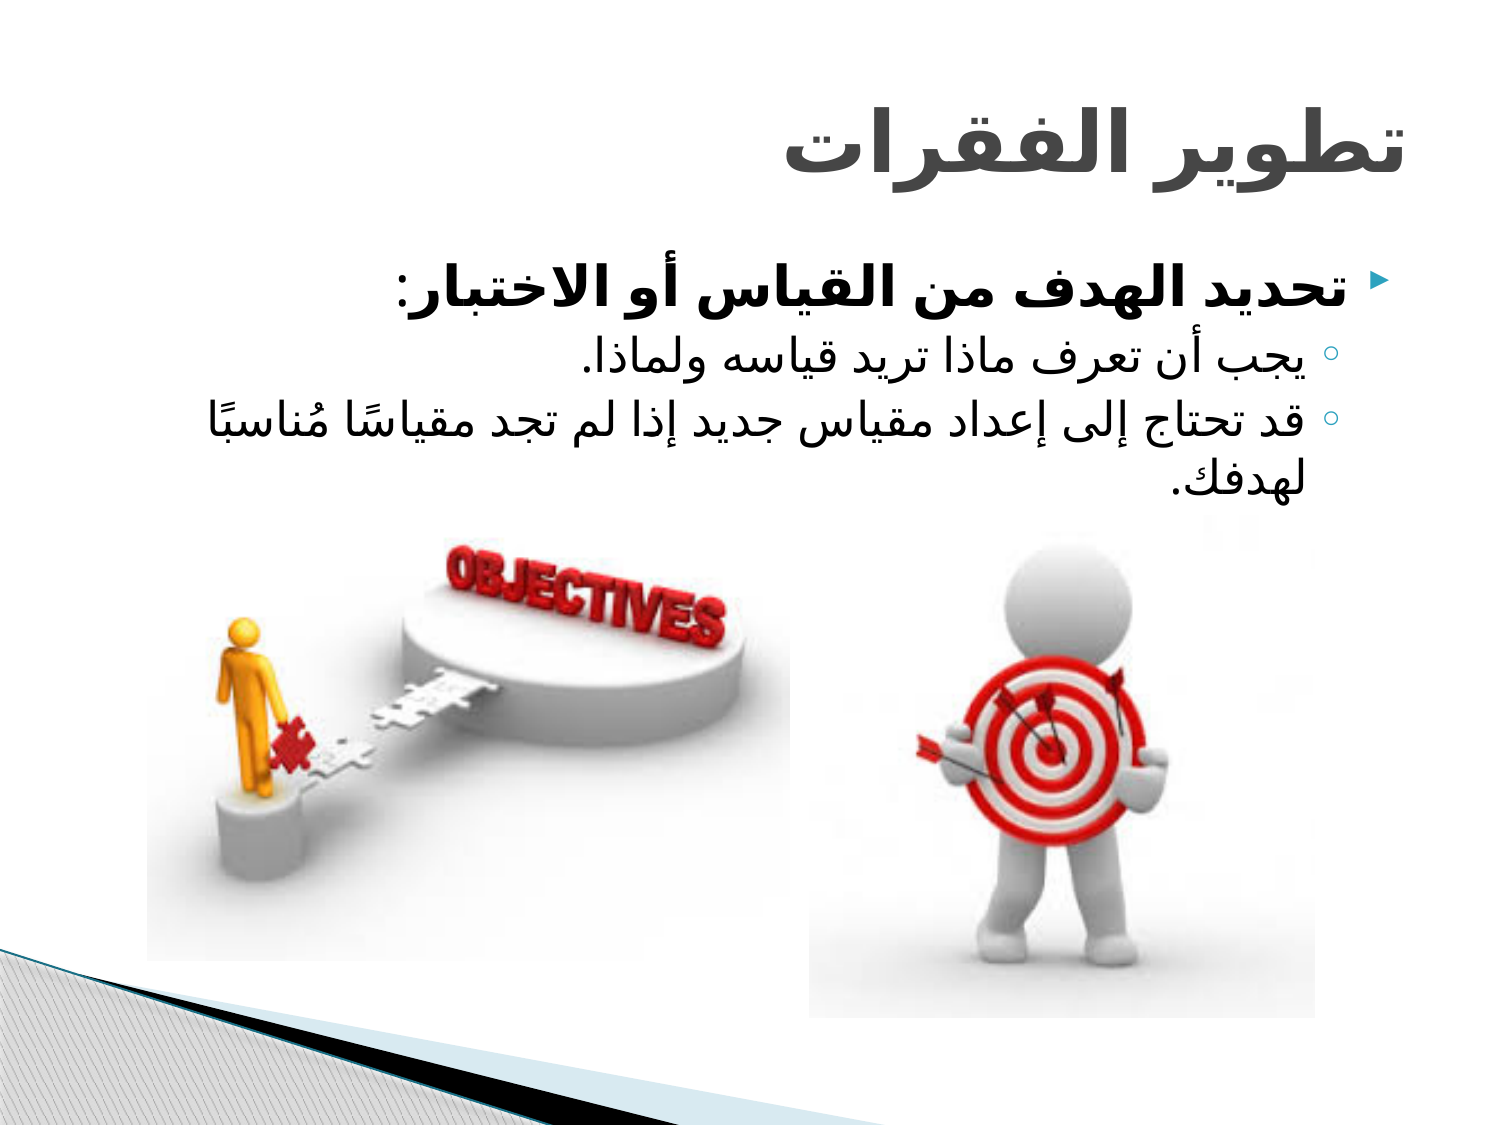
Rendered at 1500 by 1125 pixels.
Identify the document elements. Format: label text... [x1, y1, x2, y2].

picture [808, 514, 1315, 1019]
picture [147, 479, 791, 962]
list تحديد الهدف من القياس أو الاختبار: يجب أن تعرف ماذا تريد قياسه ولماذا. قد تحتاج إلى إعداد مقياس جديد إذا لم تجد مقياسًا مُناسبًا لهدفك. [75, 243, 1425, 986]
title تطوير الفقرات [75, 45, 1425, 233]
